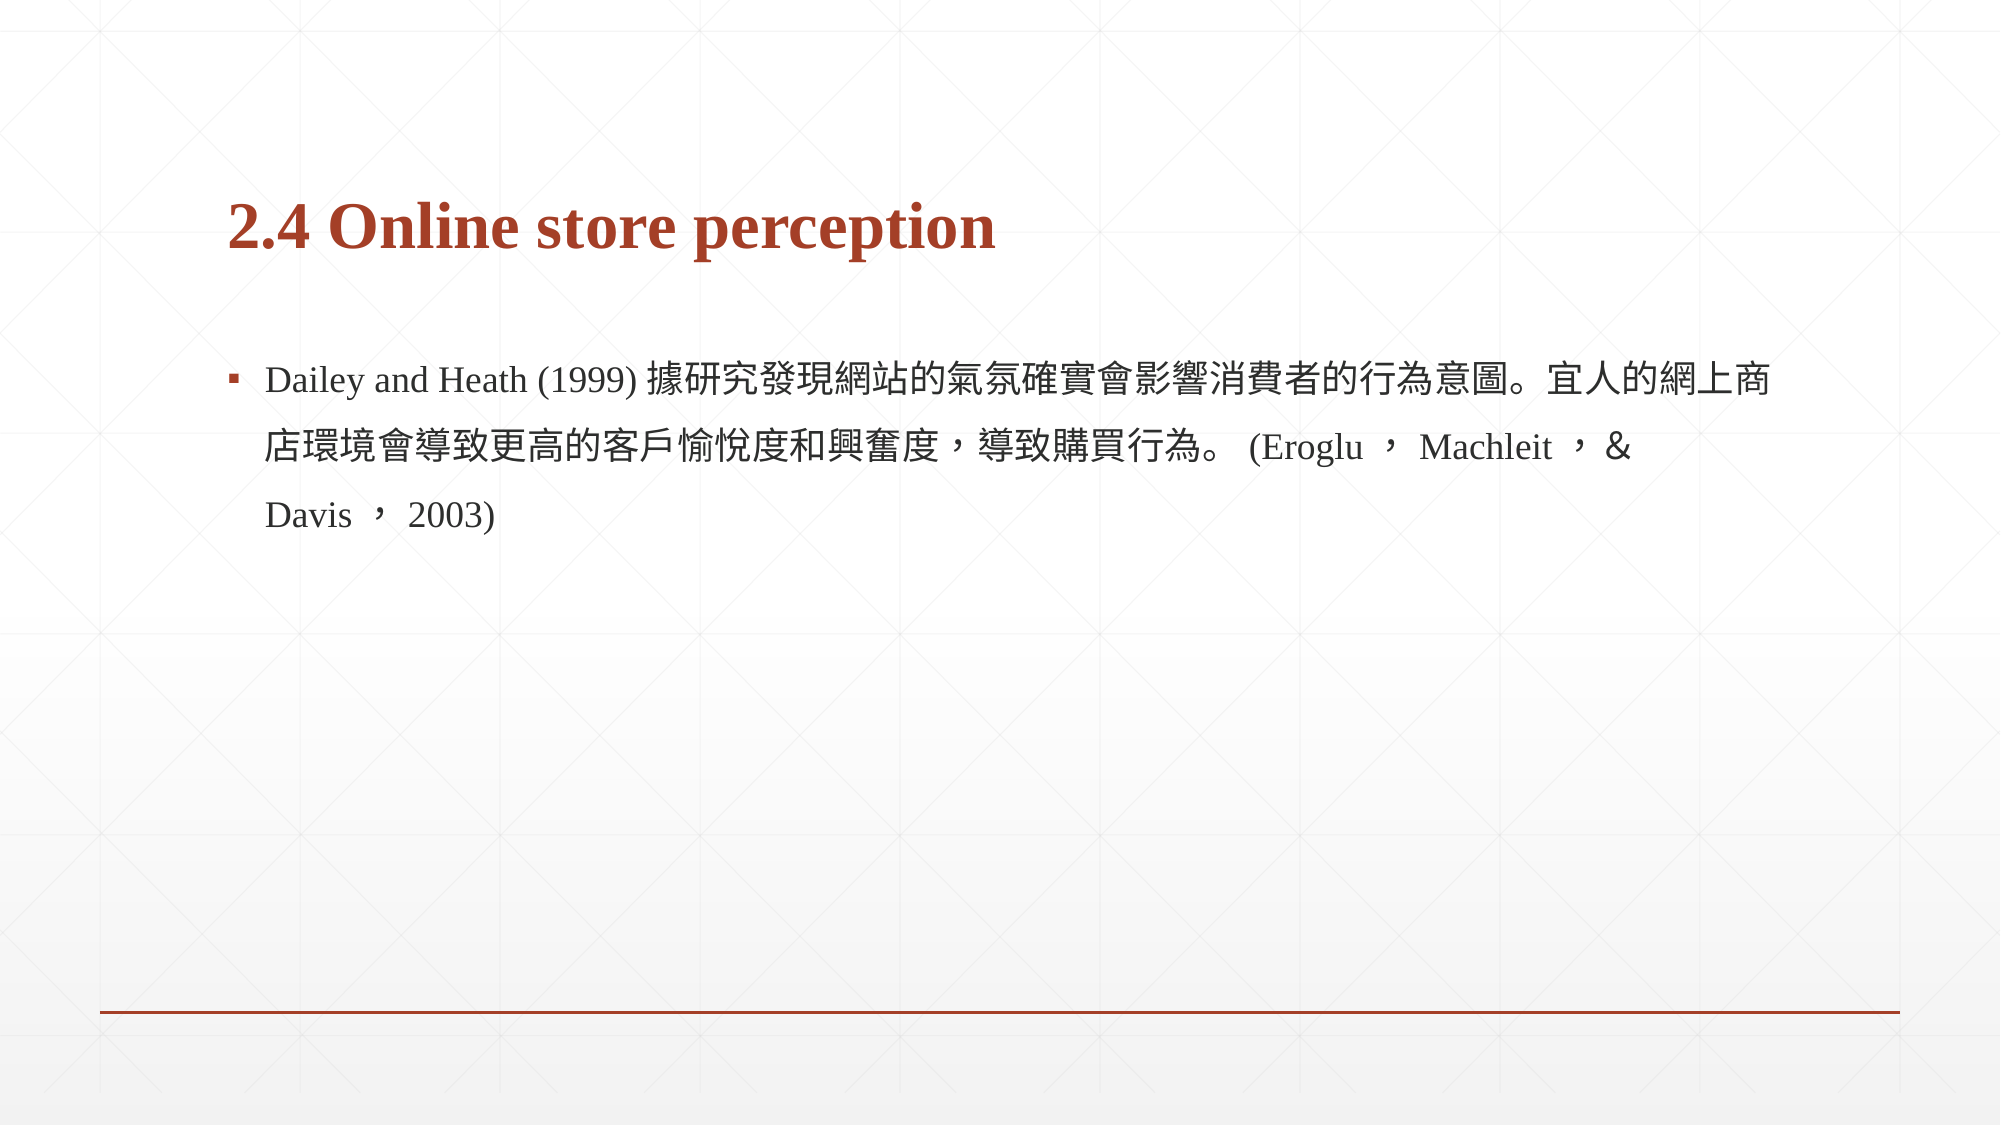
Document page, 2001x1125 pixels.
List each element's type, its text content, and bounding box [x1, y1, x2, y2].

title 2.4 Online store perception [212, 82, 1788, 271]
list Dailey and Heath (1999)據研究發現網站的氣氛確實會影響消費者的行為意圖。宜人的網上商店環境會導致更高的客戶愉悅度和興奮度，導致購買行為。(Eroglu，Machleit，＆Davis，2003) [212, 324, 1788, 950]
